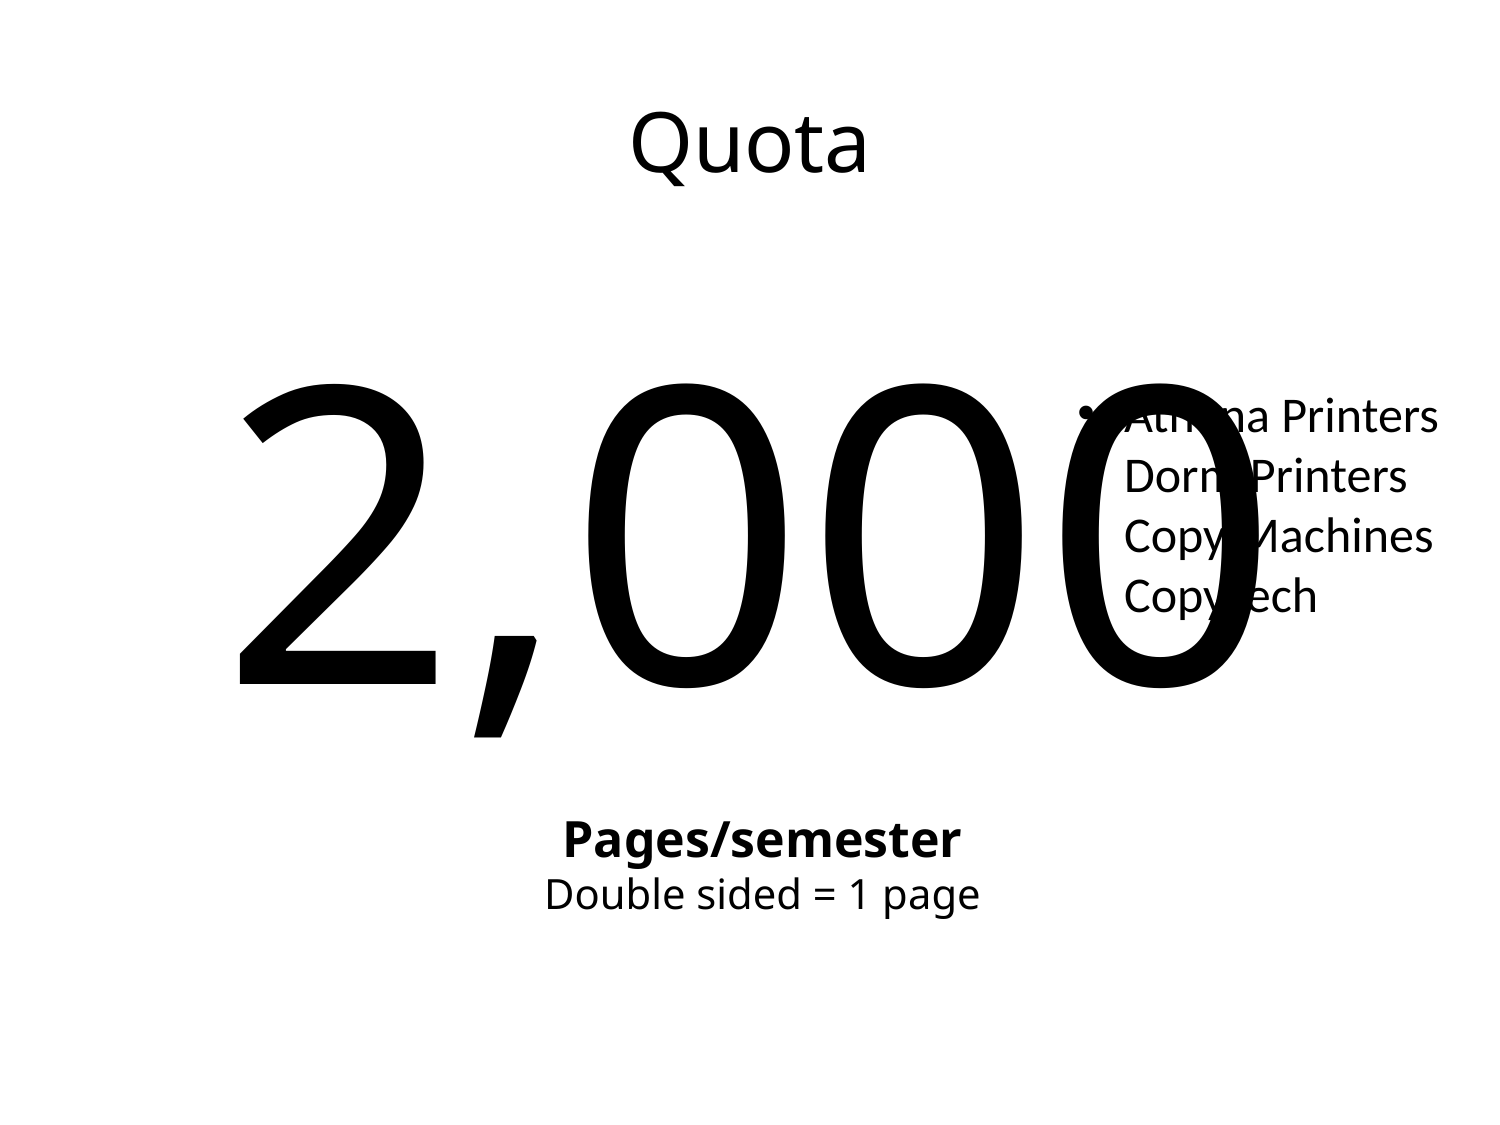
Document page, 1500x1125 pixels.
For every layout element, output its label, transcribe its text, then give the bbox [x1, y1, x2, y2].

text_box Pages/semester Double sided = 1 page [387, 800, 1138, 925]
title Quota [75, 45, 1425, 233]
text_box Athena Printers Dorm Printers Copy Machines CopyTech [1062, 374, 1463, 630]
list 2,000 [75, 262, 1425, 800]
